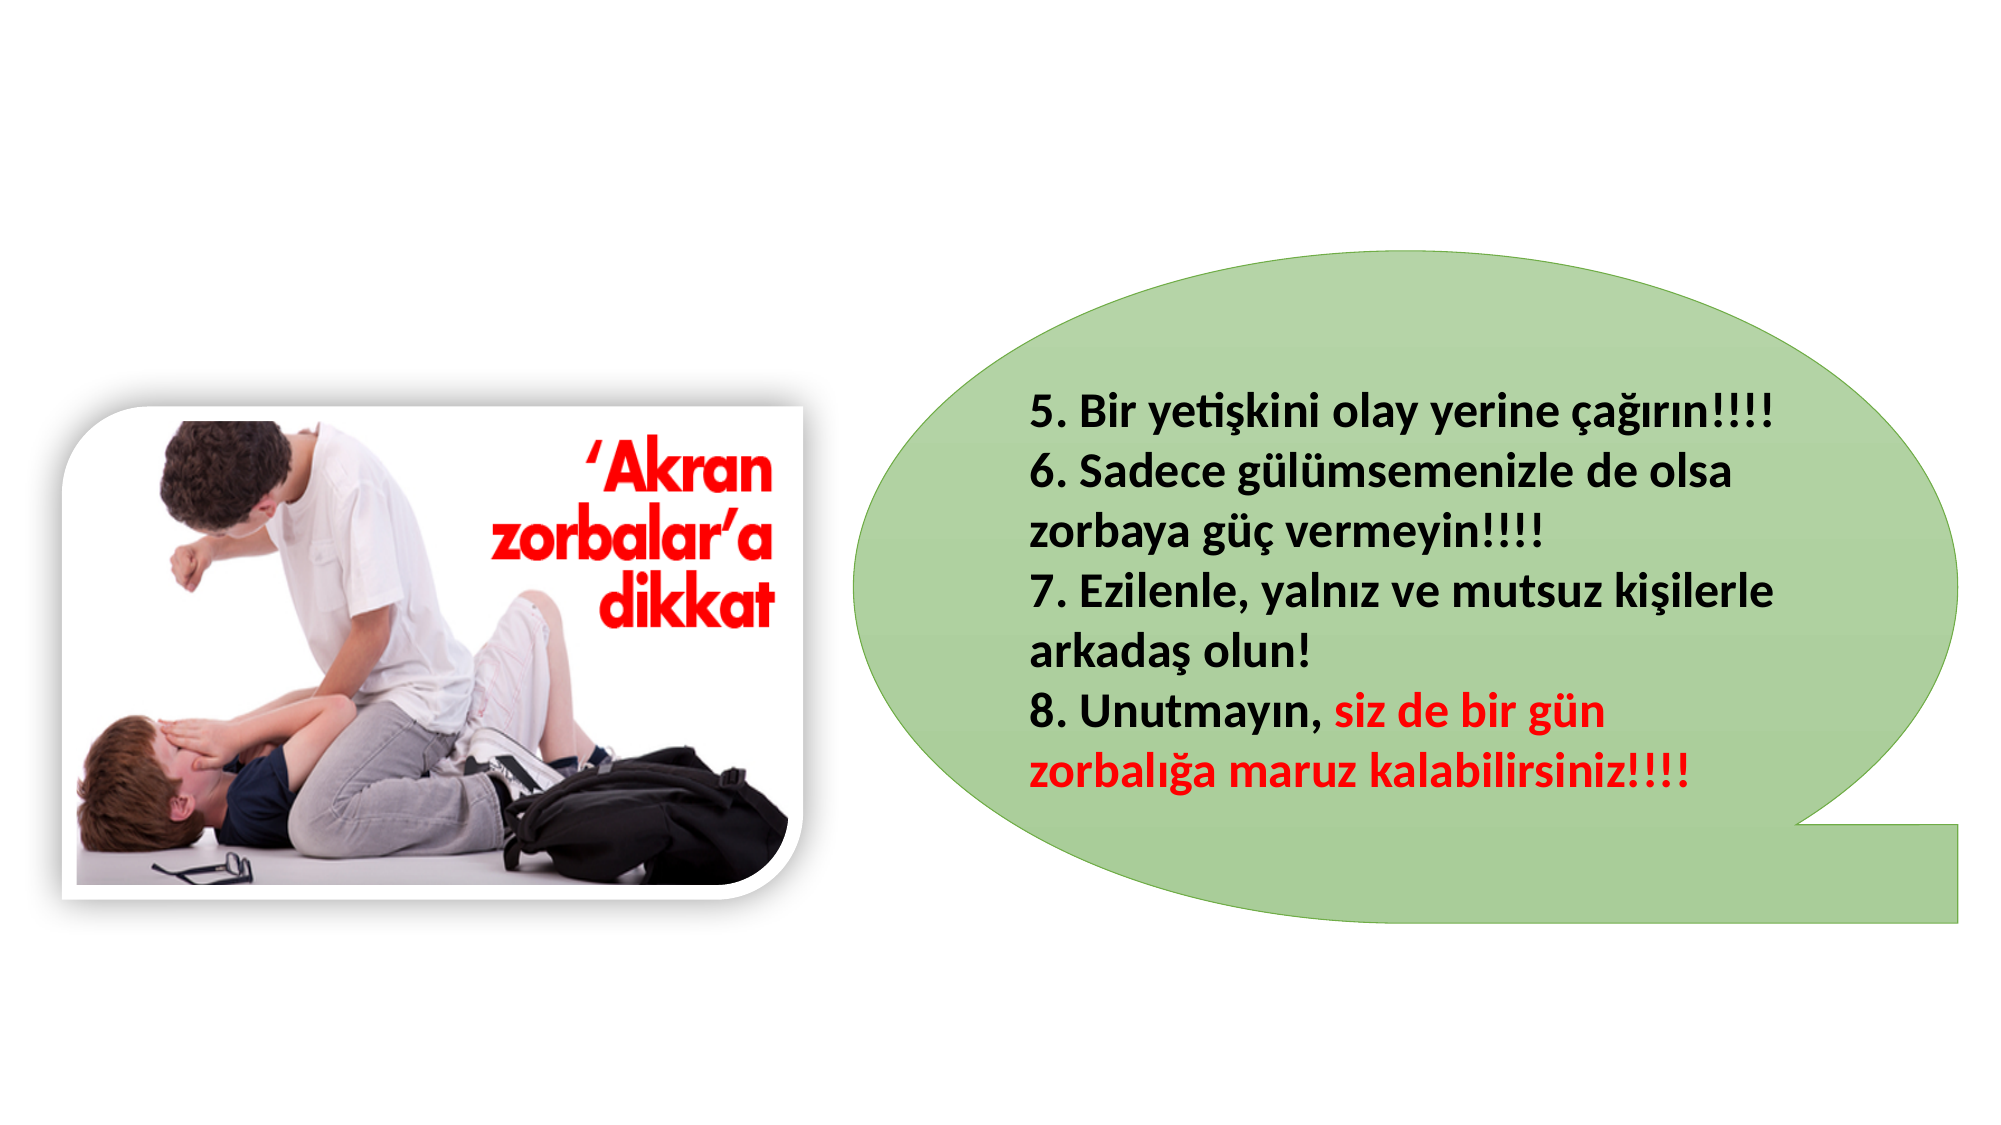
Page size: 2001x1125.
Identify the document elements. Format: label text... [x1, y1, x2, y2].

text_box 5. Bir yetişkini olay yerine çağırın!!!! 6. Sadece gülümsemenizle de olsa zorbaya güç vermeyin!!!! 7. Ezilenle, yalnız ve mutsuz kişilerle arkadaş olun! 8. Unutmayın, siz de bir gün zorbalığa maruz kalabilirsiniz!!!! [852, 250, 1959, 924]
picture [69, 413, 796, 893]
